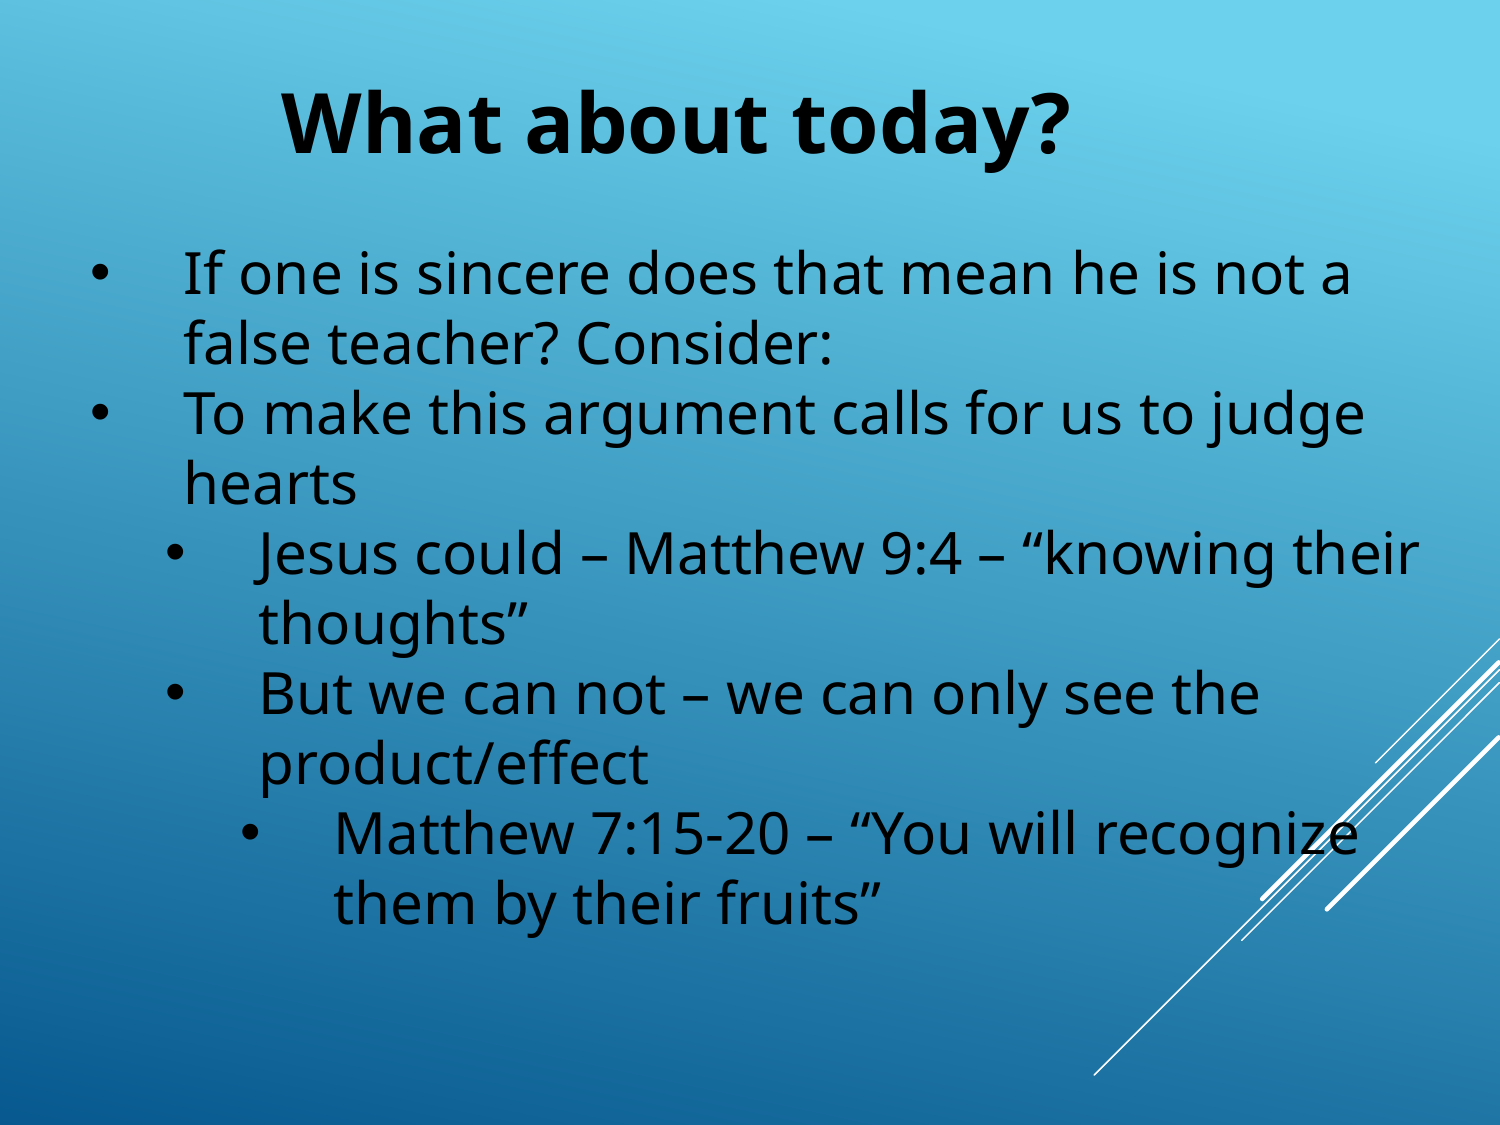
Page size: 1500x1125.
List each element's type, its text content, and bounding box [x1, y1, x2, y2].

list If one is sincere does that mean he is not a false teacher? Consider: To make this argument calls for us to judge hearts Jesus could – Matthew 9:4 – “knowing their thoughts” But we can not – we can only see the product/effect Matthew 7:15-20 – “You will recognize them by their fruits” [75, 228, 1475, 944]
title What about today? [90, 19, 1264, 222]
